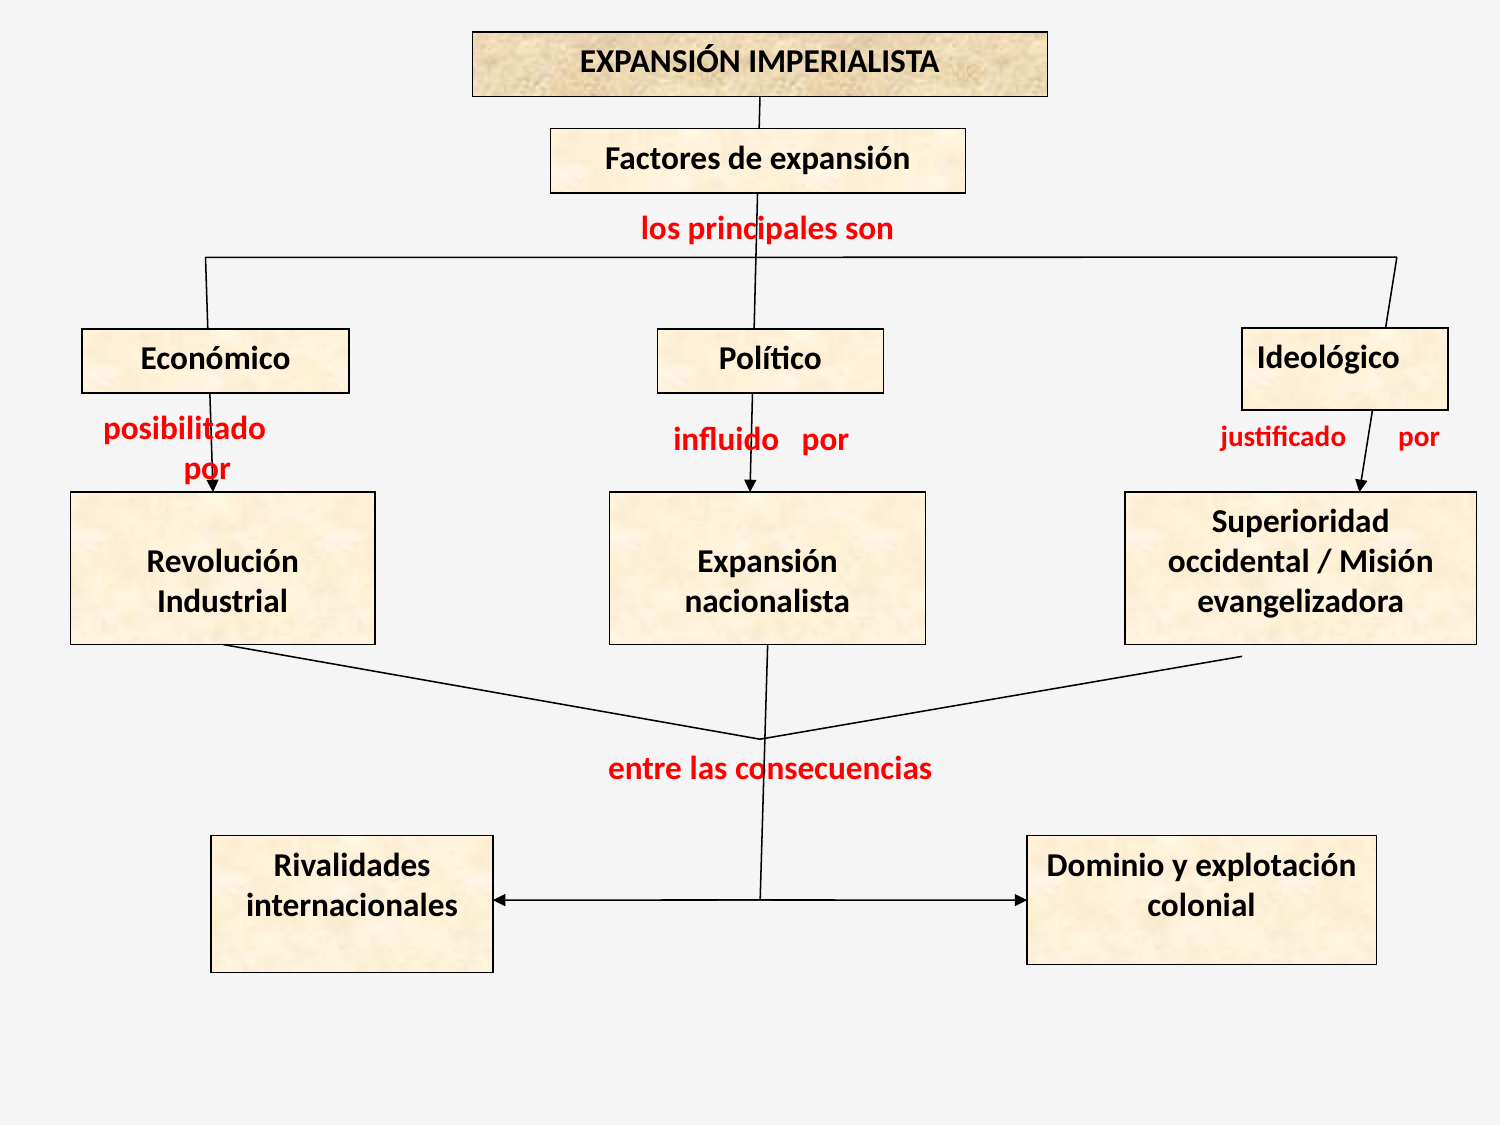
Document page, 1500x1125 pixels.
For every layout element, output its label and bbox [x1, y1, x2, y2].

text_box [0, 0, 1500, 1125]
